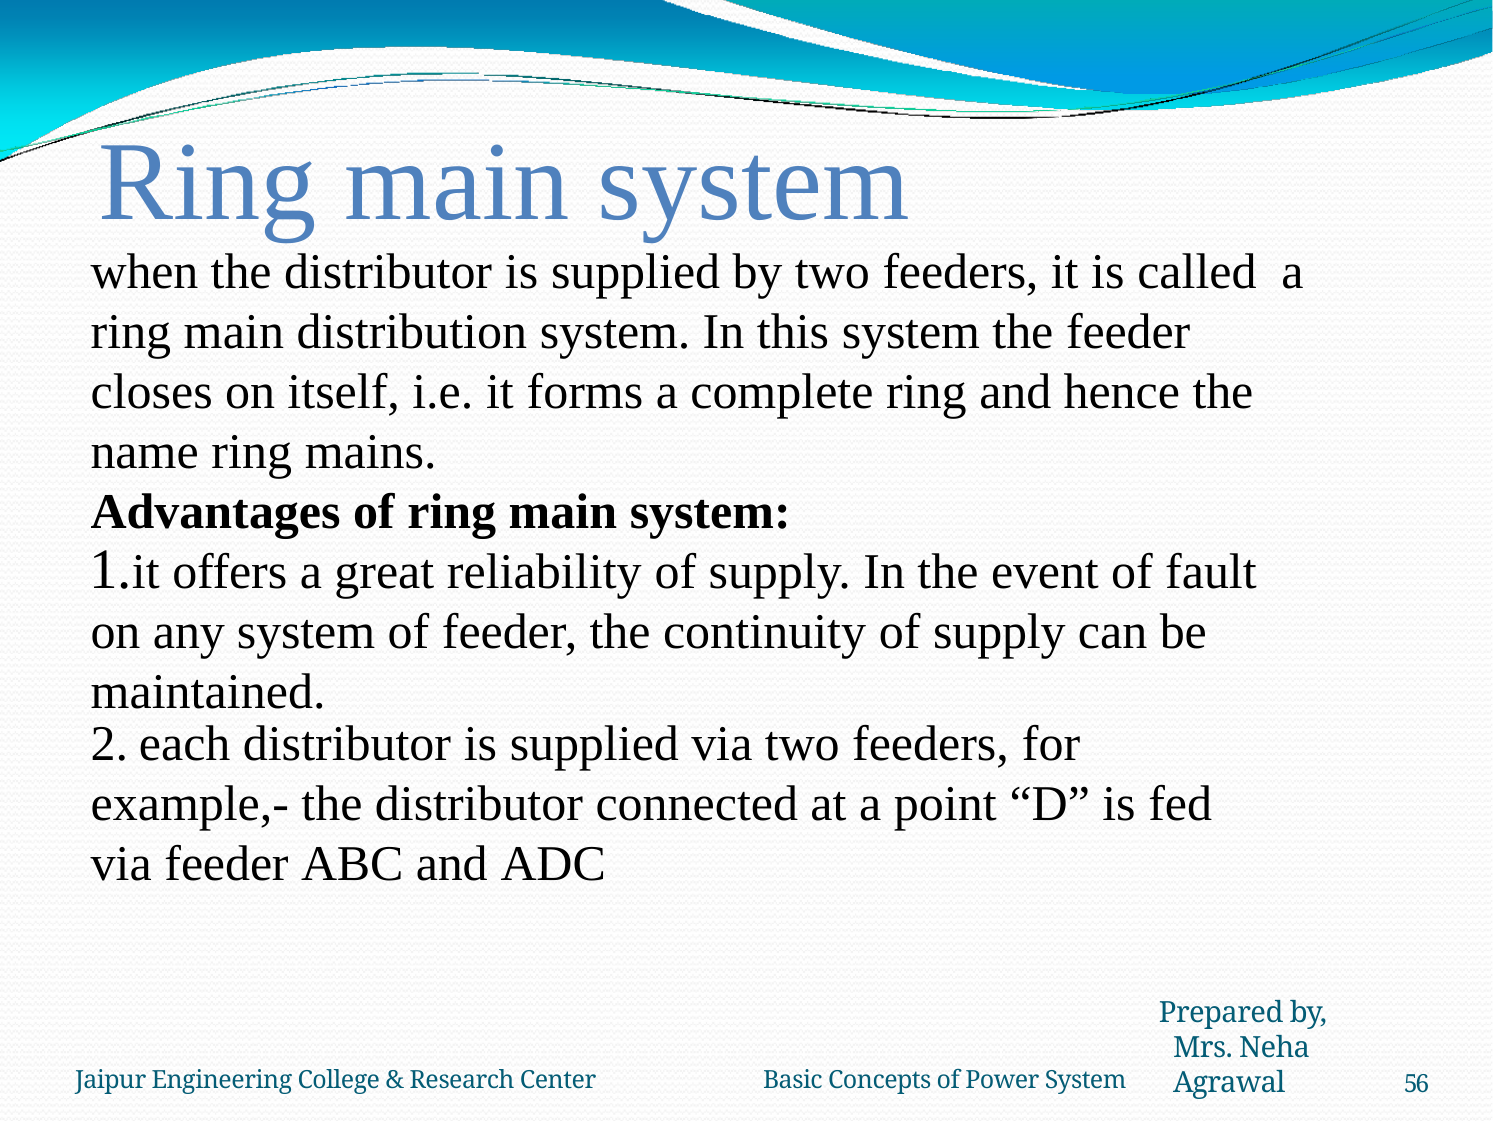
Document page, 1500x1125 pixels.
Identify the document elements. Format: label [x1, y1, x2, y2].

text_box [0, 0, 1493, 1121]
